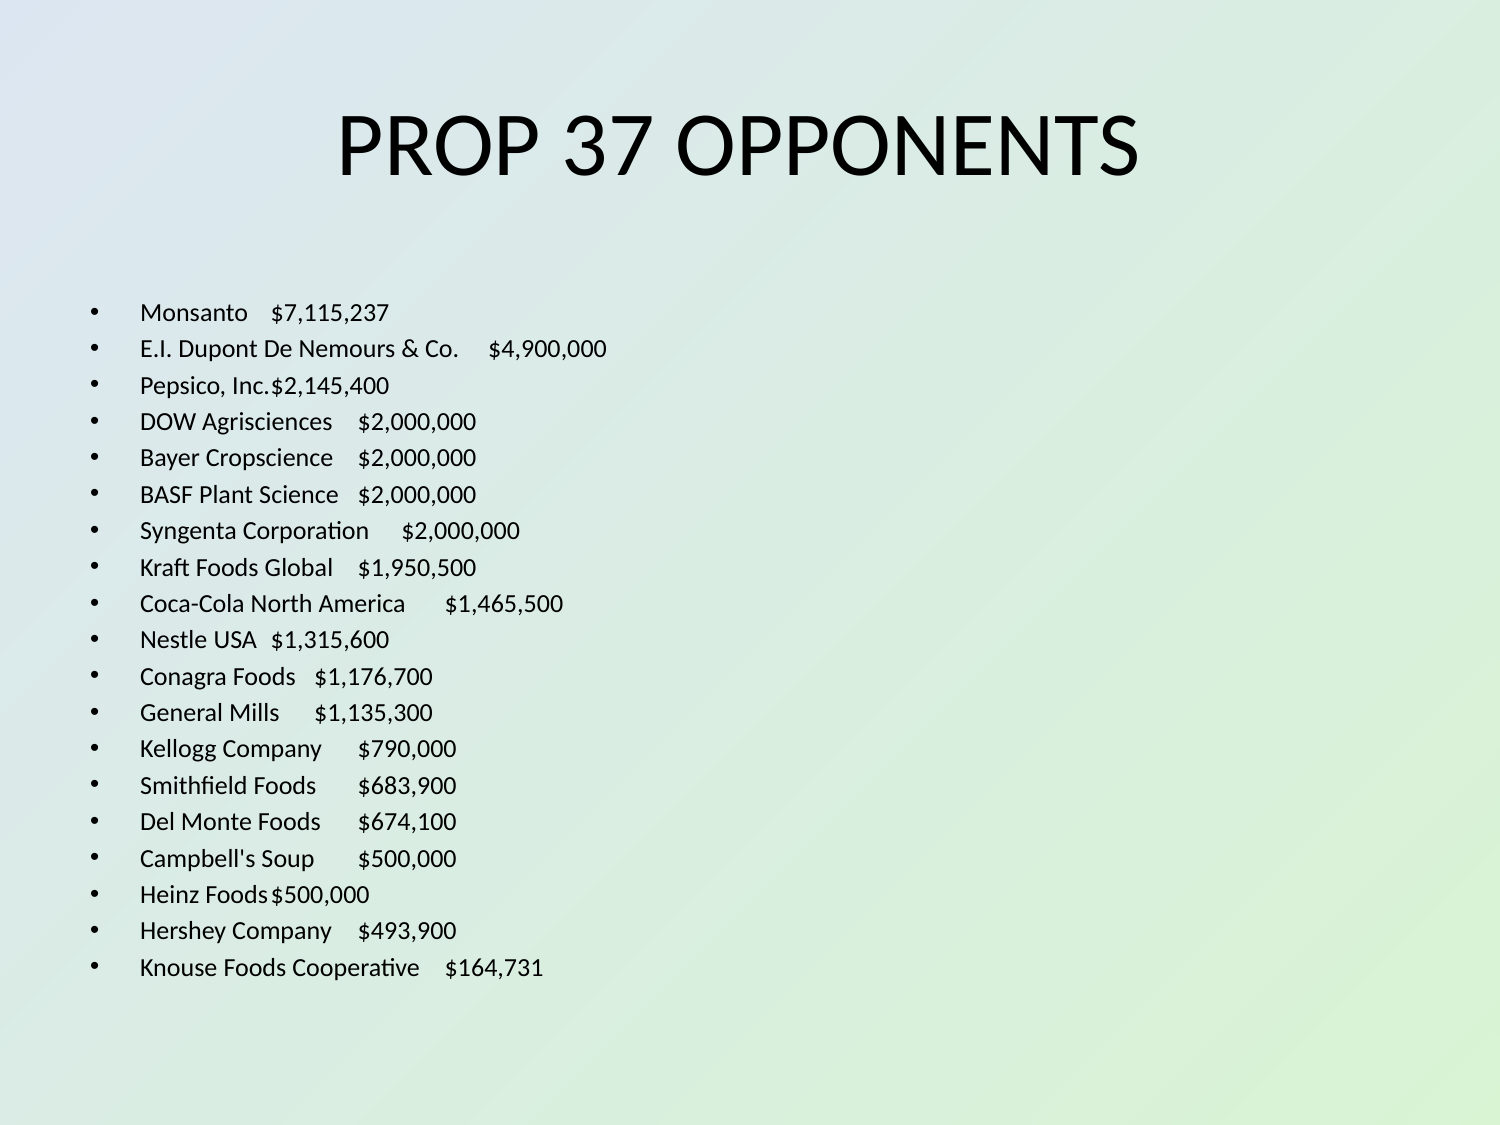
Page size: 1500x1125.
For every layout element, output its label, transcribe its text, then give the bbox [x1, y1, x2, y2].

title PROP 37 OPPONENTS [75, 45, 1425, 233]
list Monsanto $7,115,237 E.I. Dupont De Nemours & Co. $4,900,000 Pepsico, Inc. $2,145,400 DOW Agrisciences $2,000,000 Bayer Cropscience $2,000,000 BASF Plant Science $2,000,000 Syngenta Corporation $2,000,000 Kraft Foods Global $1,950,500 Coca-Cola North America $1,465,500 Nestle USA $1,315,600 Conagra Foods $1,176,700 General Mills $1,135,300 Kellogg Company $790,000 Smithfield Foods $683,900 Del Monte Foods $674,100 Campbell's Soup $500,000 Heinz Foods $500,000 Hershey Company $493,900 Knouse Foods Cooperative $164,731 [75, 262, 1425, 1005]
